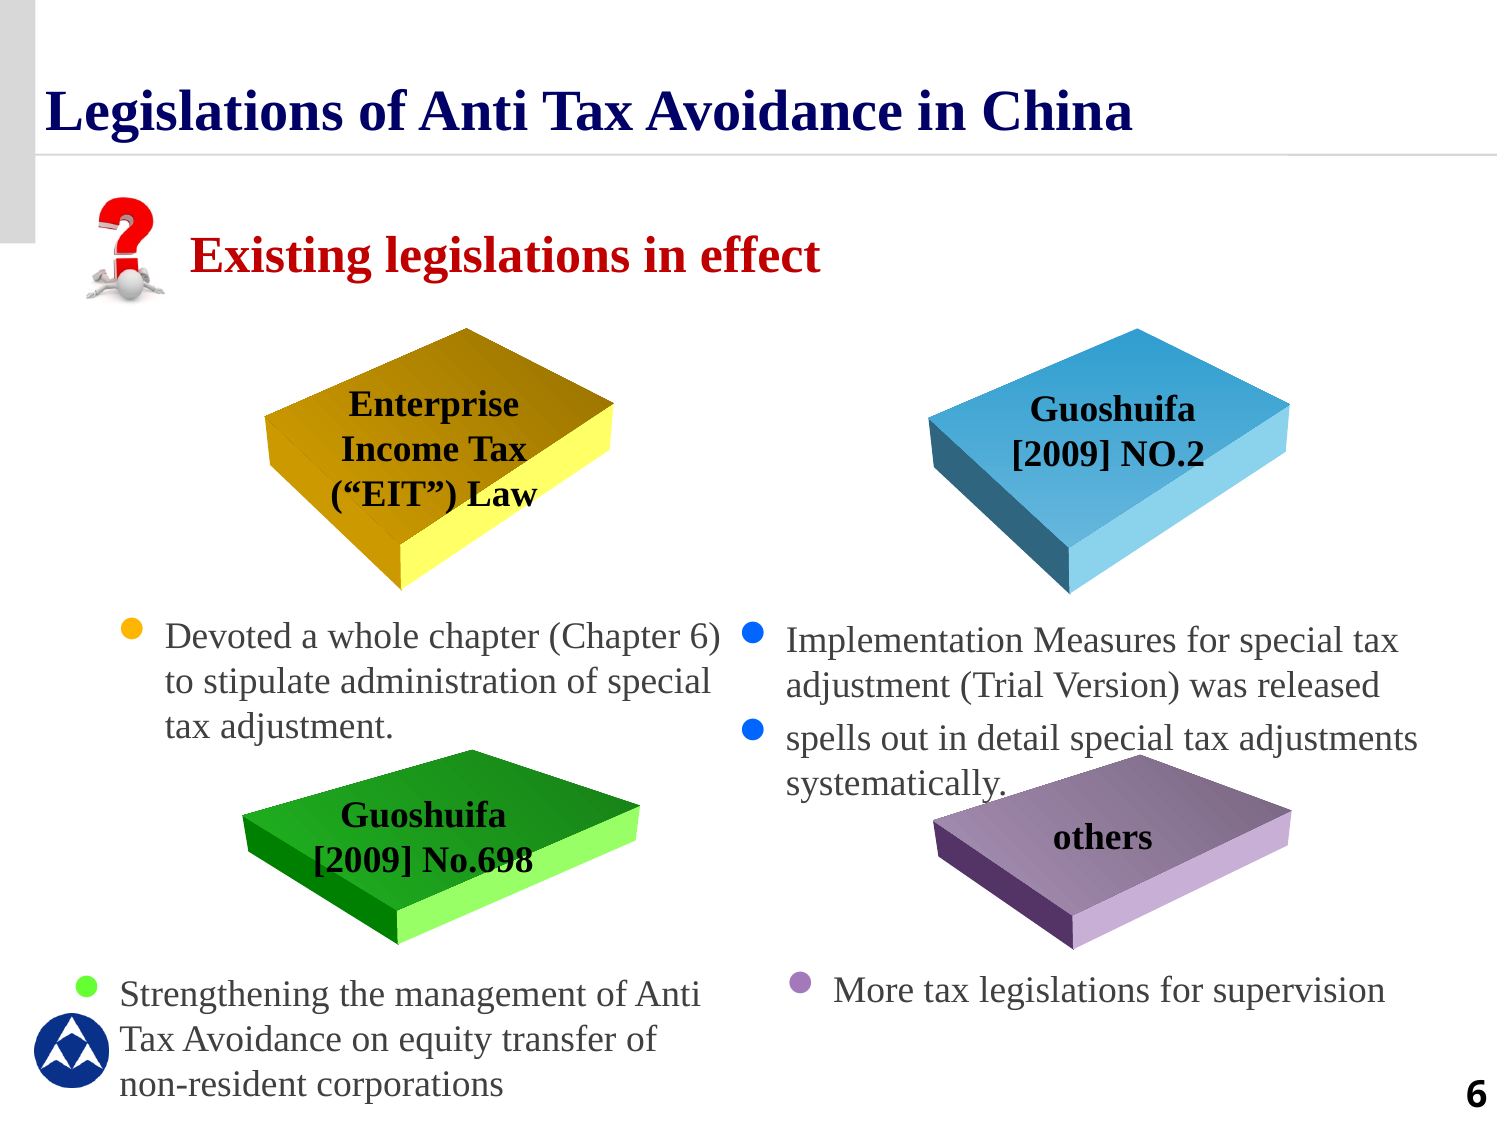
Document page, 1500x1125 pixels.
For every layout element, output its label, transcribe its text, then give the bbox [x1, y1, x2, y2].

slide_number 6 [1152, 1064, 1500, 1125]
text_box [766, 328, 1500, 814]
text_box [771, 754, 1454, 1019]
text_box Legislations of Anti Tax Avoidance in China [31, 53, 1500, 161]
text_box Existing legislations in effect [181, 212, 1500, 290]
picture [70, 194, 177, 310]
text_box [102, 328, 766, 810]
picture [34, 1013, 57, 1088]
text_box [57, 749, 725, 1114]
